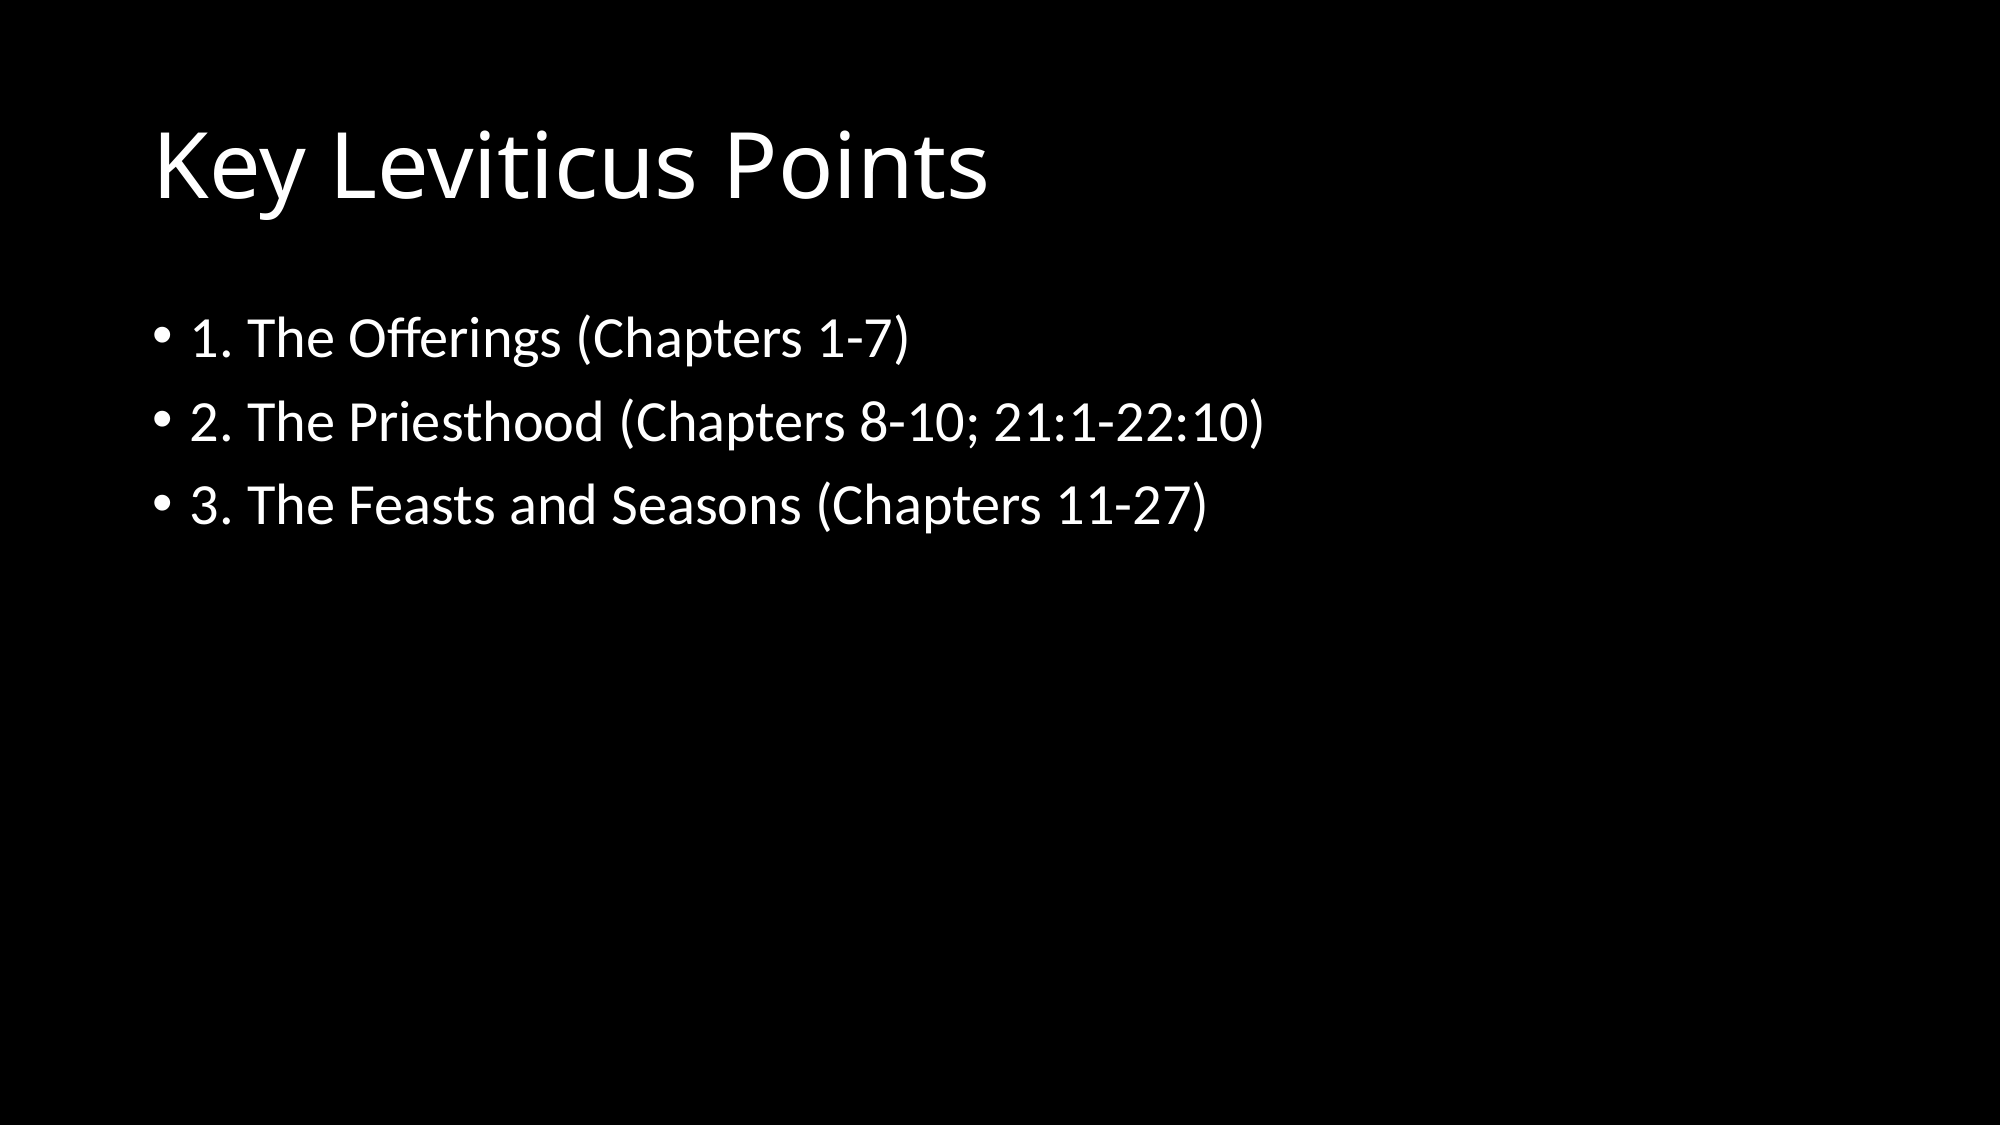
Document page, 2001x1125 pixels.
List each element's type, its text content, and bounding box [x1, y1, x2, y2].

title Key Leviticus Points [137, 59, 1863, 278]
list 1. The Offerings (Chapters 1-7) 2. The Priesthood (Chapters 8-10; 21:1-22:10) 3. The Feasts and Seasons (Chapters 11-27) [137, 299, 1863, 1014]
